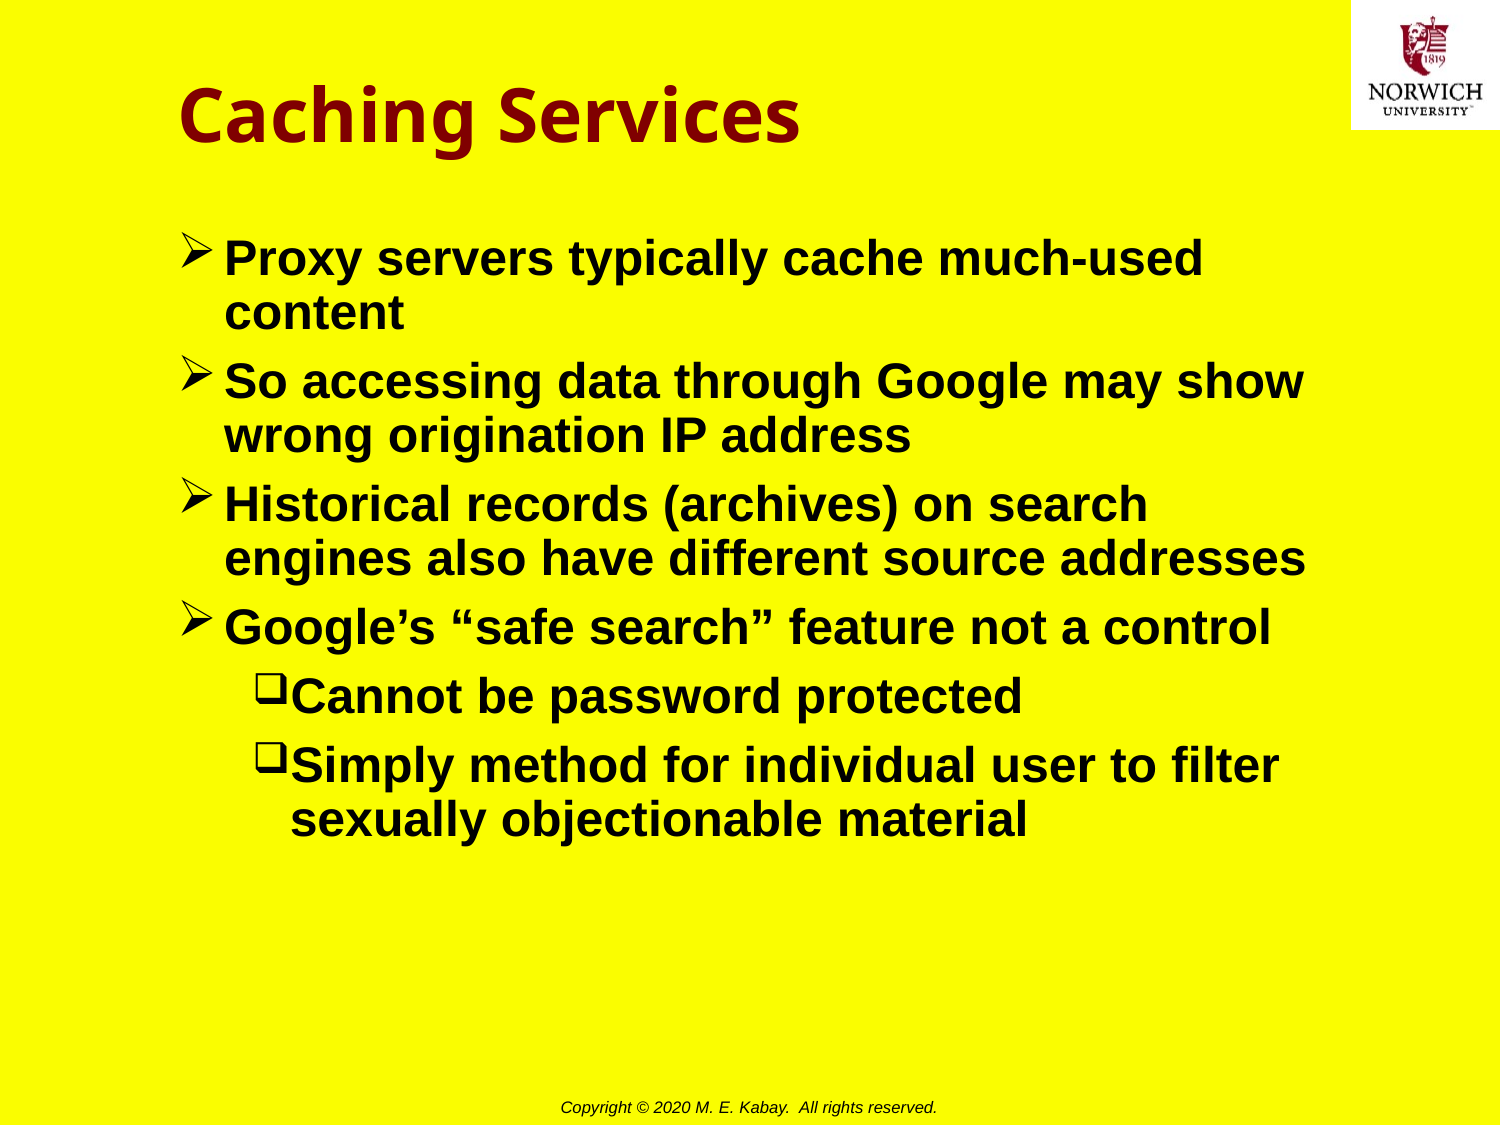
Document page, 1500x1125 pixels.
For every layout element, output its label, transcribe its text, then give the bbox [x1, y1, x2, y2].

list Proxy servers typically cache much-used content So accessing data through Google may show wrong origination IP address Historical records (archives) on search engines also have different source addresses Google’s “safe search” feature not a control Cannot be password protected Simply method for individual user to filter sexually objectionable material [161, 224, 1339, 1038]
picture [1351, 0, 1500, 130]
title Caching Services [161, 24, 1339, 213]
